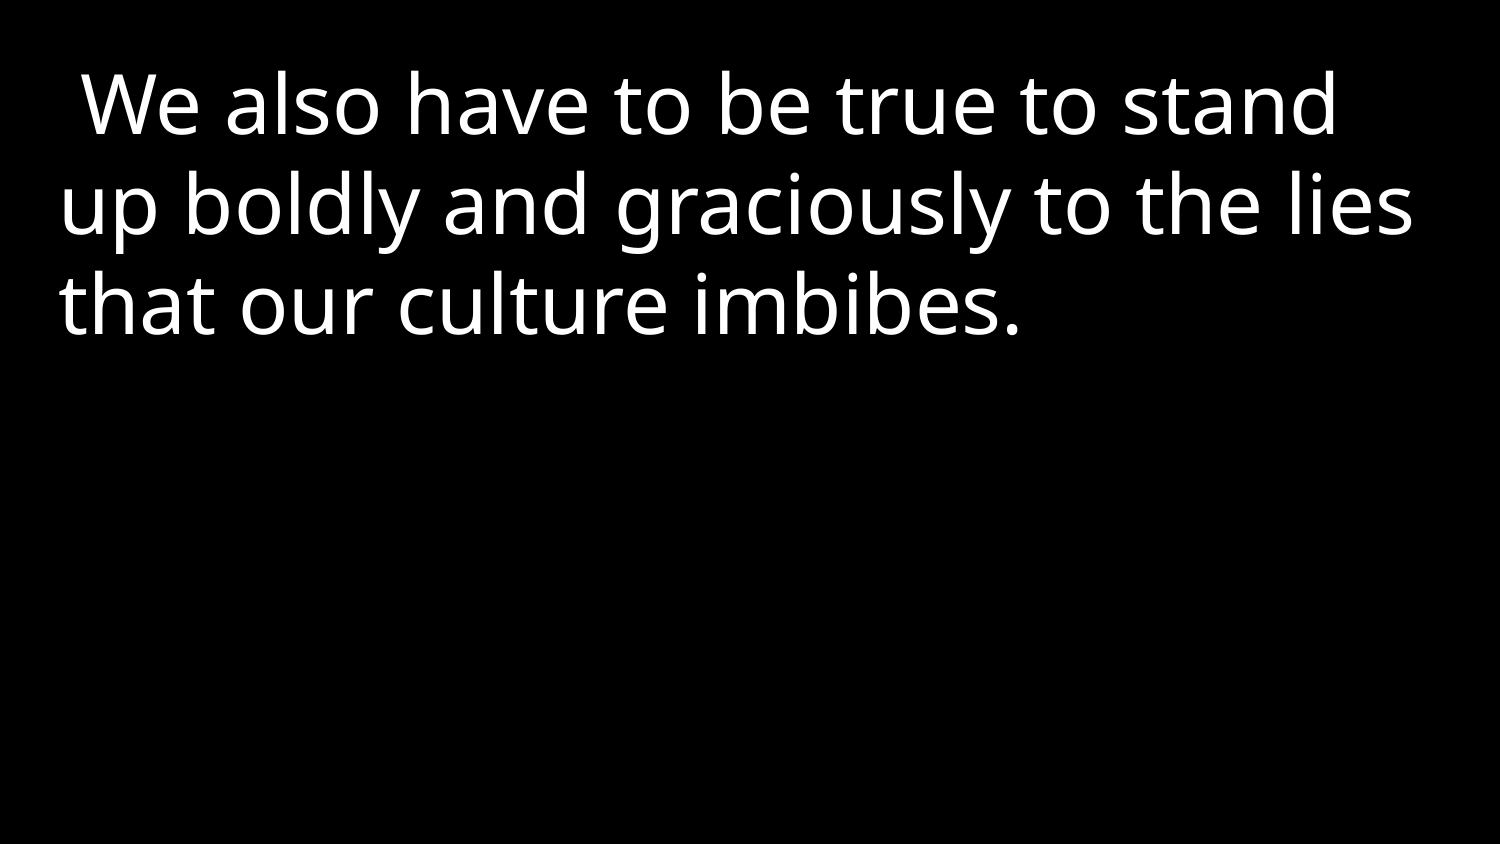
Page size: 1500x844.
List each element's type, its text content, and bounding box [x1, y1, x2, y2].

list We also have to be true to stand up boldly and graciously to the lies that our culture imbibes. [50, 46, 1425, 810]
